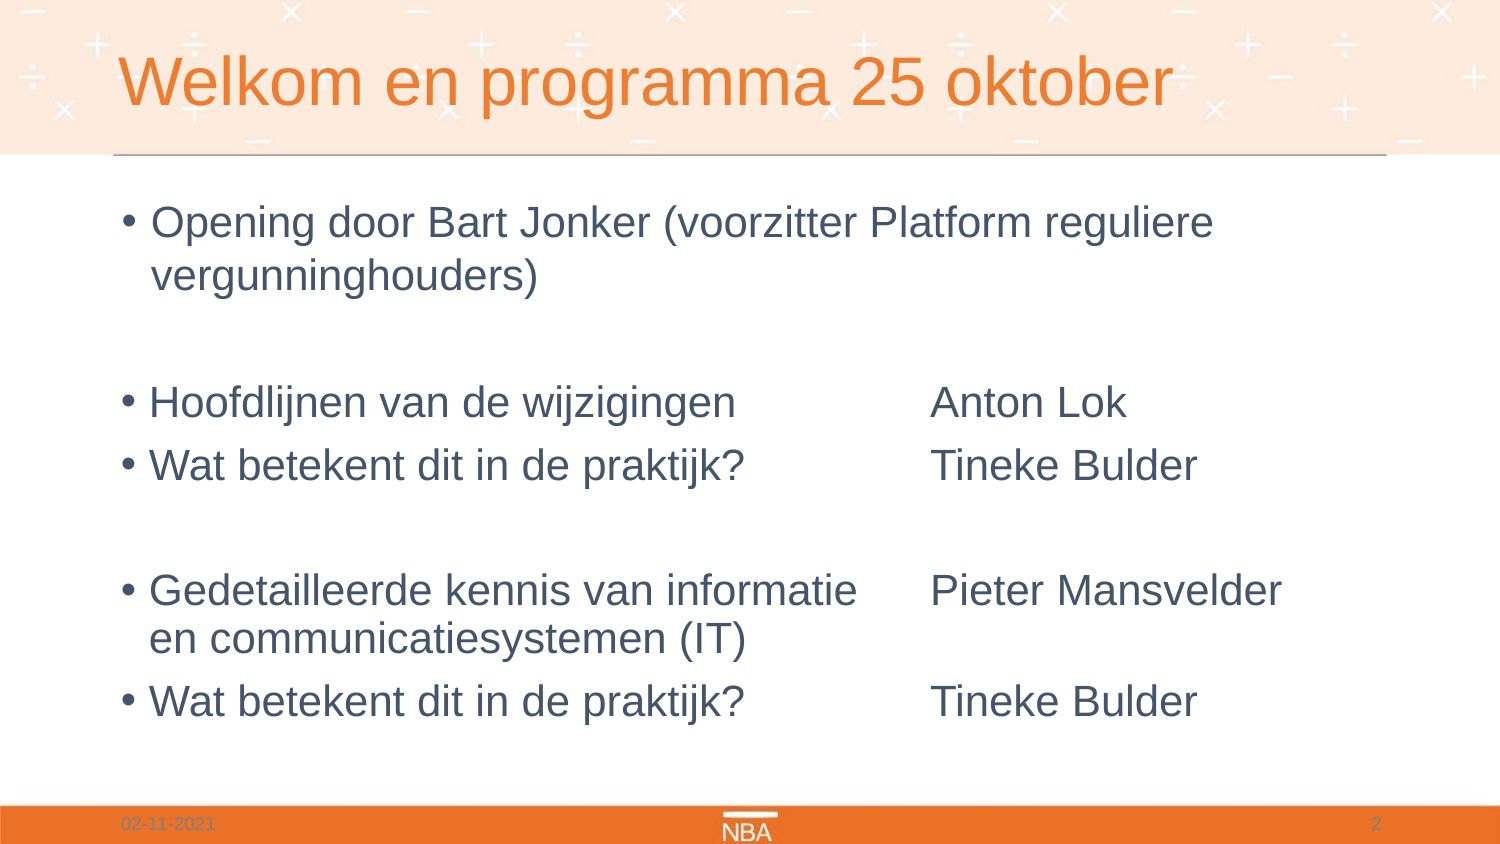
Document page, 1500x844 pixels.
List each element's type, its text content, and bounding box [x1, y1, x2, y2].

text_box Opening door Bart Jonker (voorzitter Platform reguliere vergunninghouders) [106, 186, 1254, 303]
text_box Anton Lok Tineke Bulder Pieter Mansvelder Tineke Bulder [915, 303, 1500, 759]
picture [0, 0, 1500, 844]
title Welkom en programma 25 oktober [103, 11, 1397, 156]
slide_number 2 [1307, 791, 1397, 844]
list Hoofdlijnen van de wijzigingen Wat betekent dit in de praktijk? Gedetailleerde kennis van informatie en communicatiesystemen (IT) Wat betekent dit in de praktijk? [105, 303, 915, 759]
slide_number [105, 791, 240, 844]
